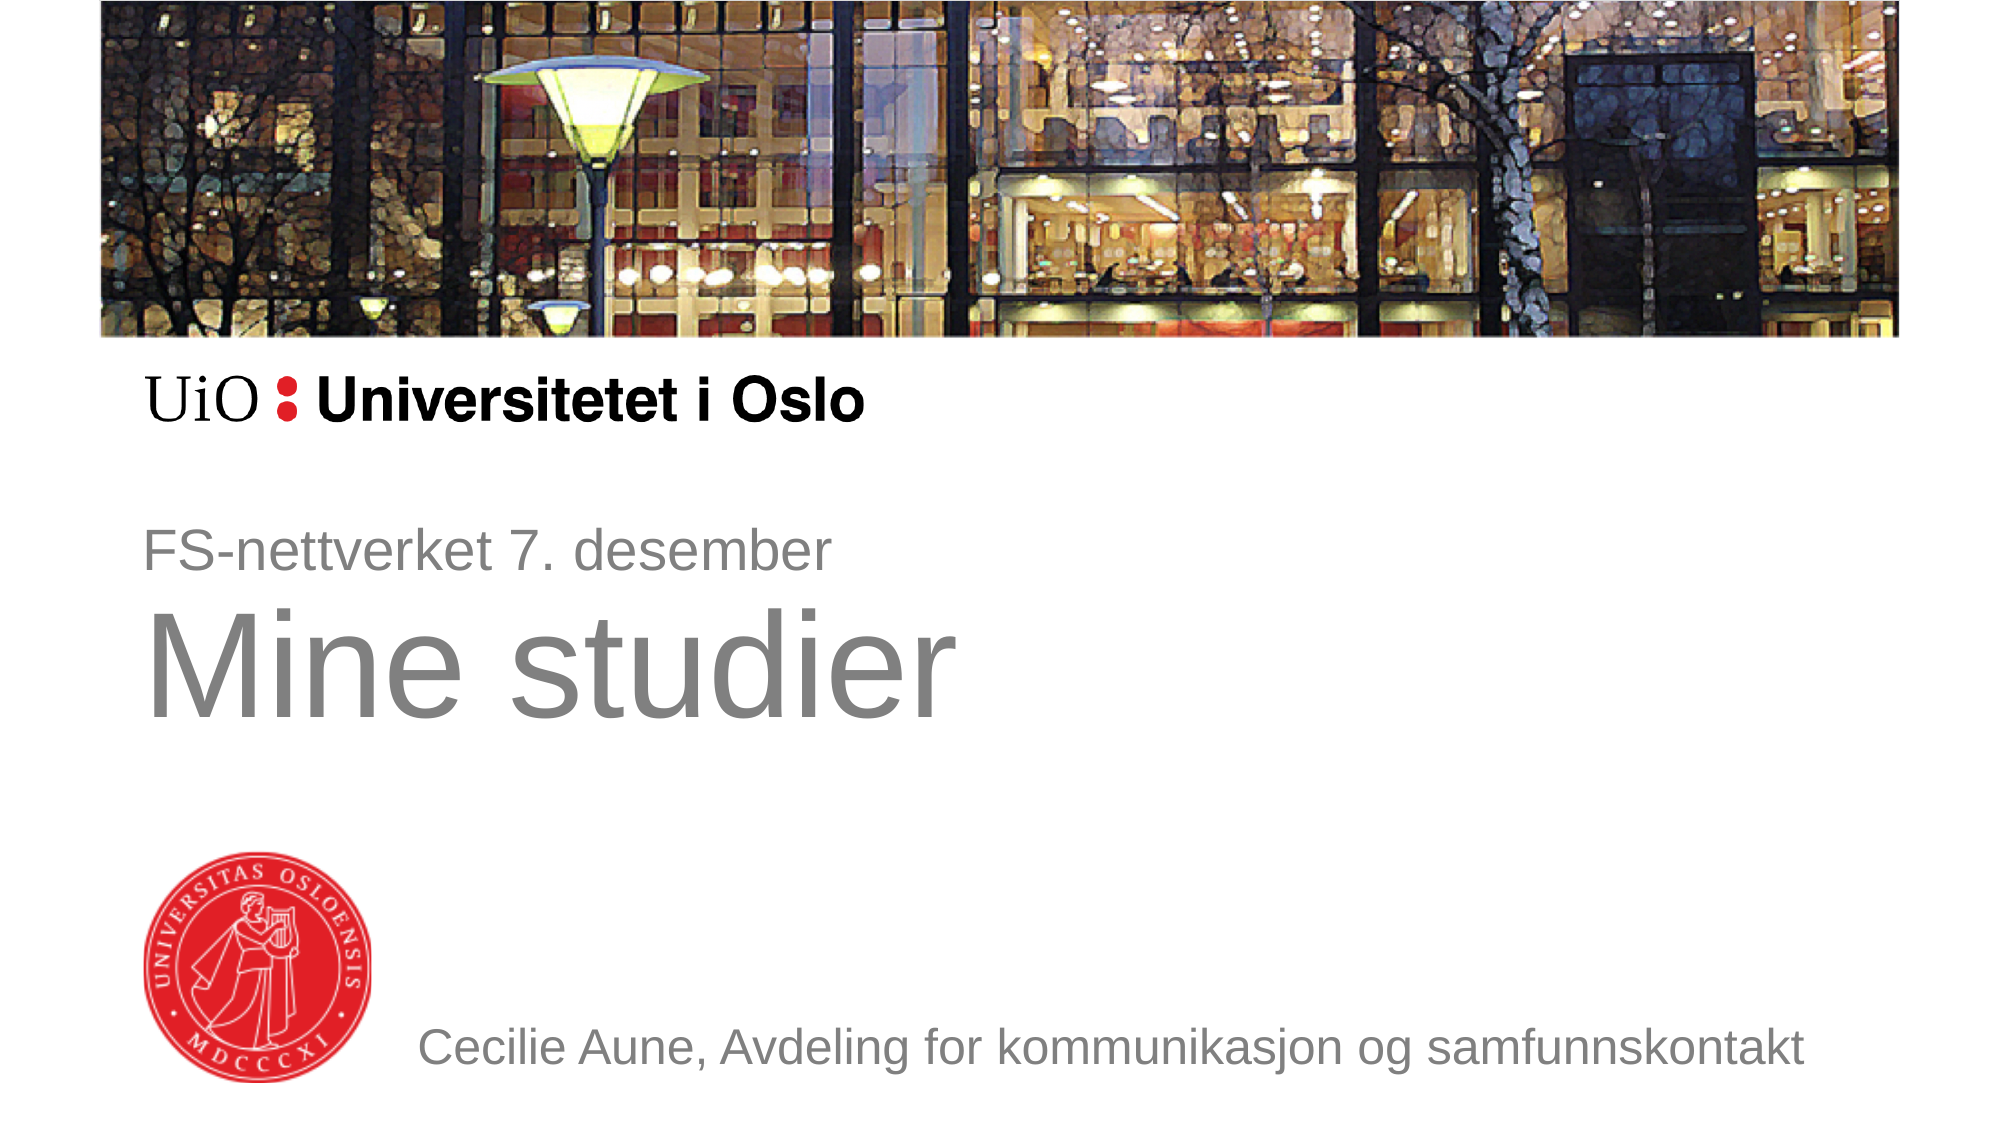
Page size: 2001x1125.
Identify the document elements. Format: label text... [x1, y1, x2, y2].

title Cecilie Aune, Avdeling for kommunikasjon og samfunnskontakt [402, 979, 1942, 1082]
subtitle Mine studier [127, 590, 1778, 877]
text_box FS-nettverket 7. desember [127, 486, 1778, 590]
picture [145, 375, 864, 423]
picture [99, 0, 1900, 339]
